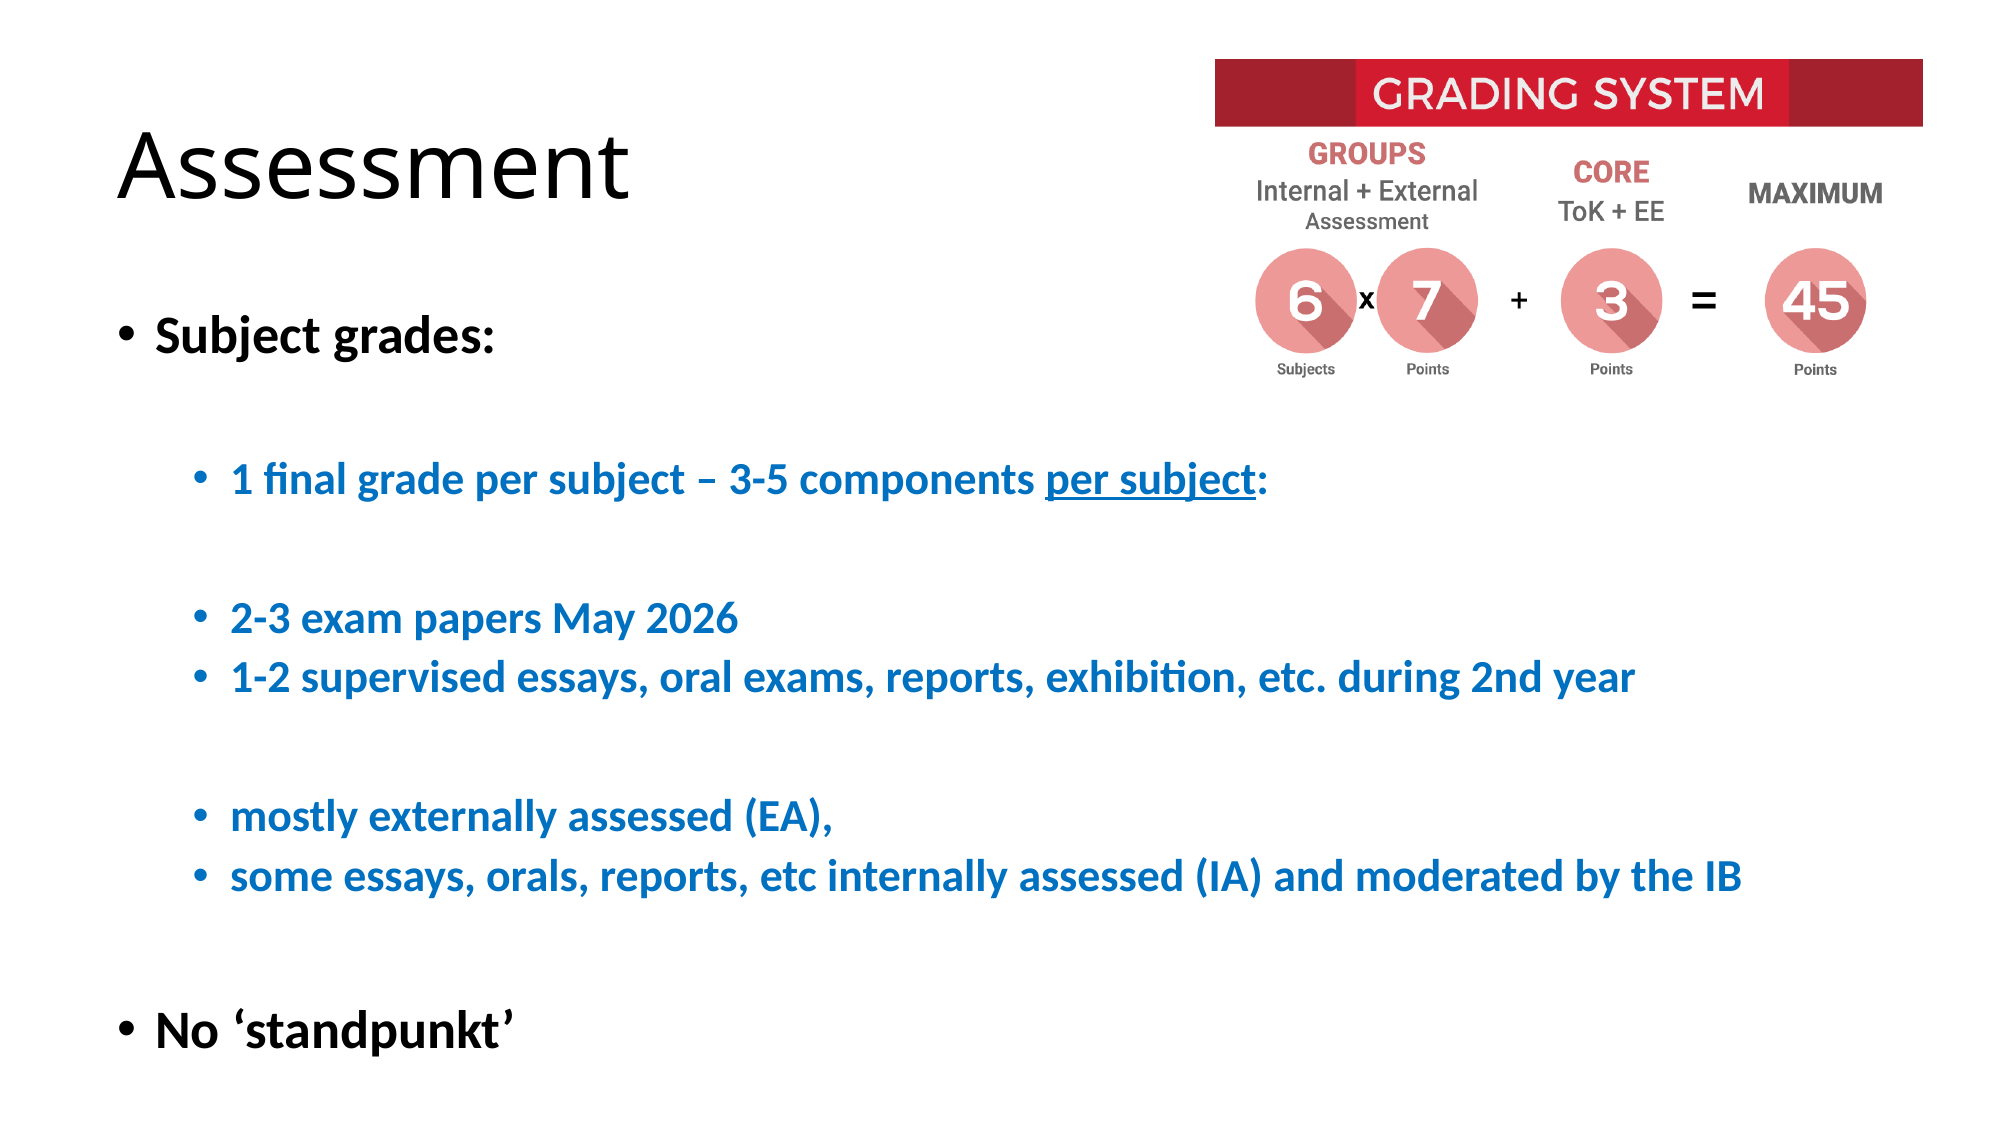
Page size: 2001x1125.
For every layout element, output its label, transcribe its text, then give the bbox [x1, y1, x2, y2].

title Assessment [102, 59, 1215, 278]
picture [1215, 59, 1923, 385]
list Subject grades: 1 final grade per subject – 3-5 components per subject: 2-3 exam papers May 2026 1-2 supervised essays, oral exams, reports, exhibition, etc. during 2nd year mostly externally assessed (EA), some essays, orals, reports, etc internally assessed (IA) and moderated by the IB No ‘standpunkt’ [102, 299, 1828, 1096]
